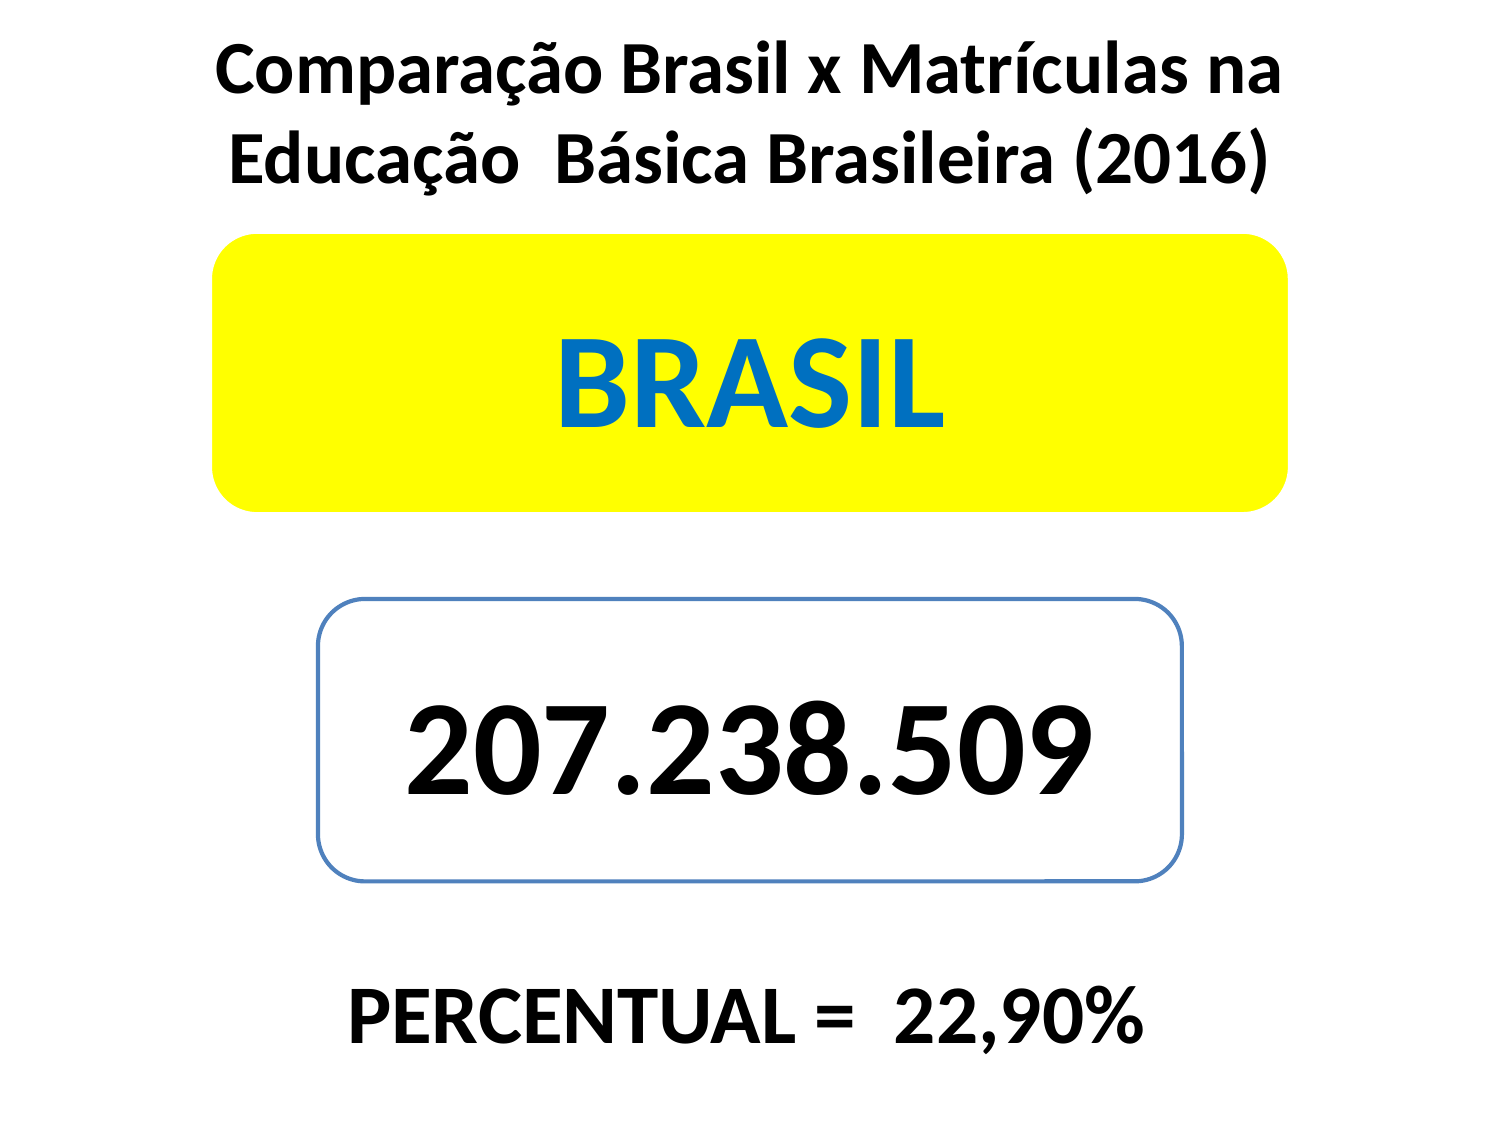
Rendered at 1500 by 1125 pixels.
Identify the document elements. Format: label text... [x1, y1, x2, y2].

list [74, 231, 1426, 882]
text_box PERCENTUAL = 22,90% [100, 952, 1412, 1068]
title Comparação Brasil x Matrículas na Educação Básica Brasileira (2016) [75, 45, 1425, 173]
